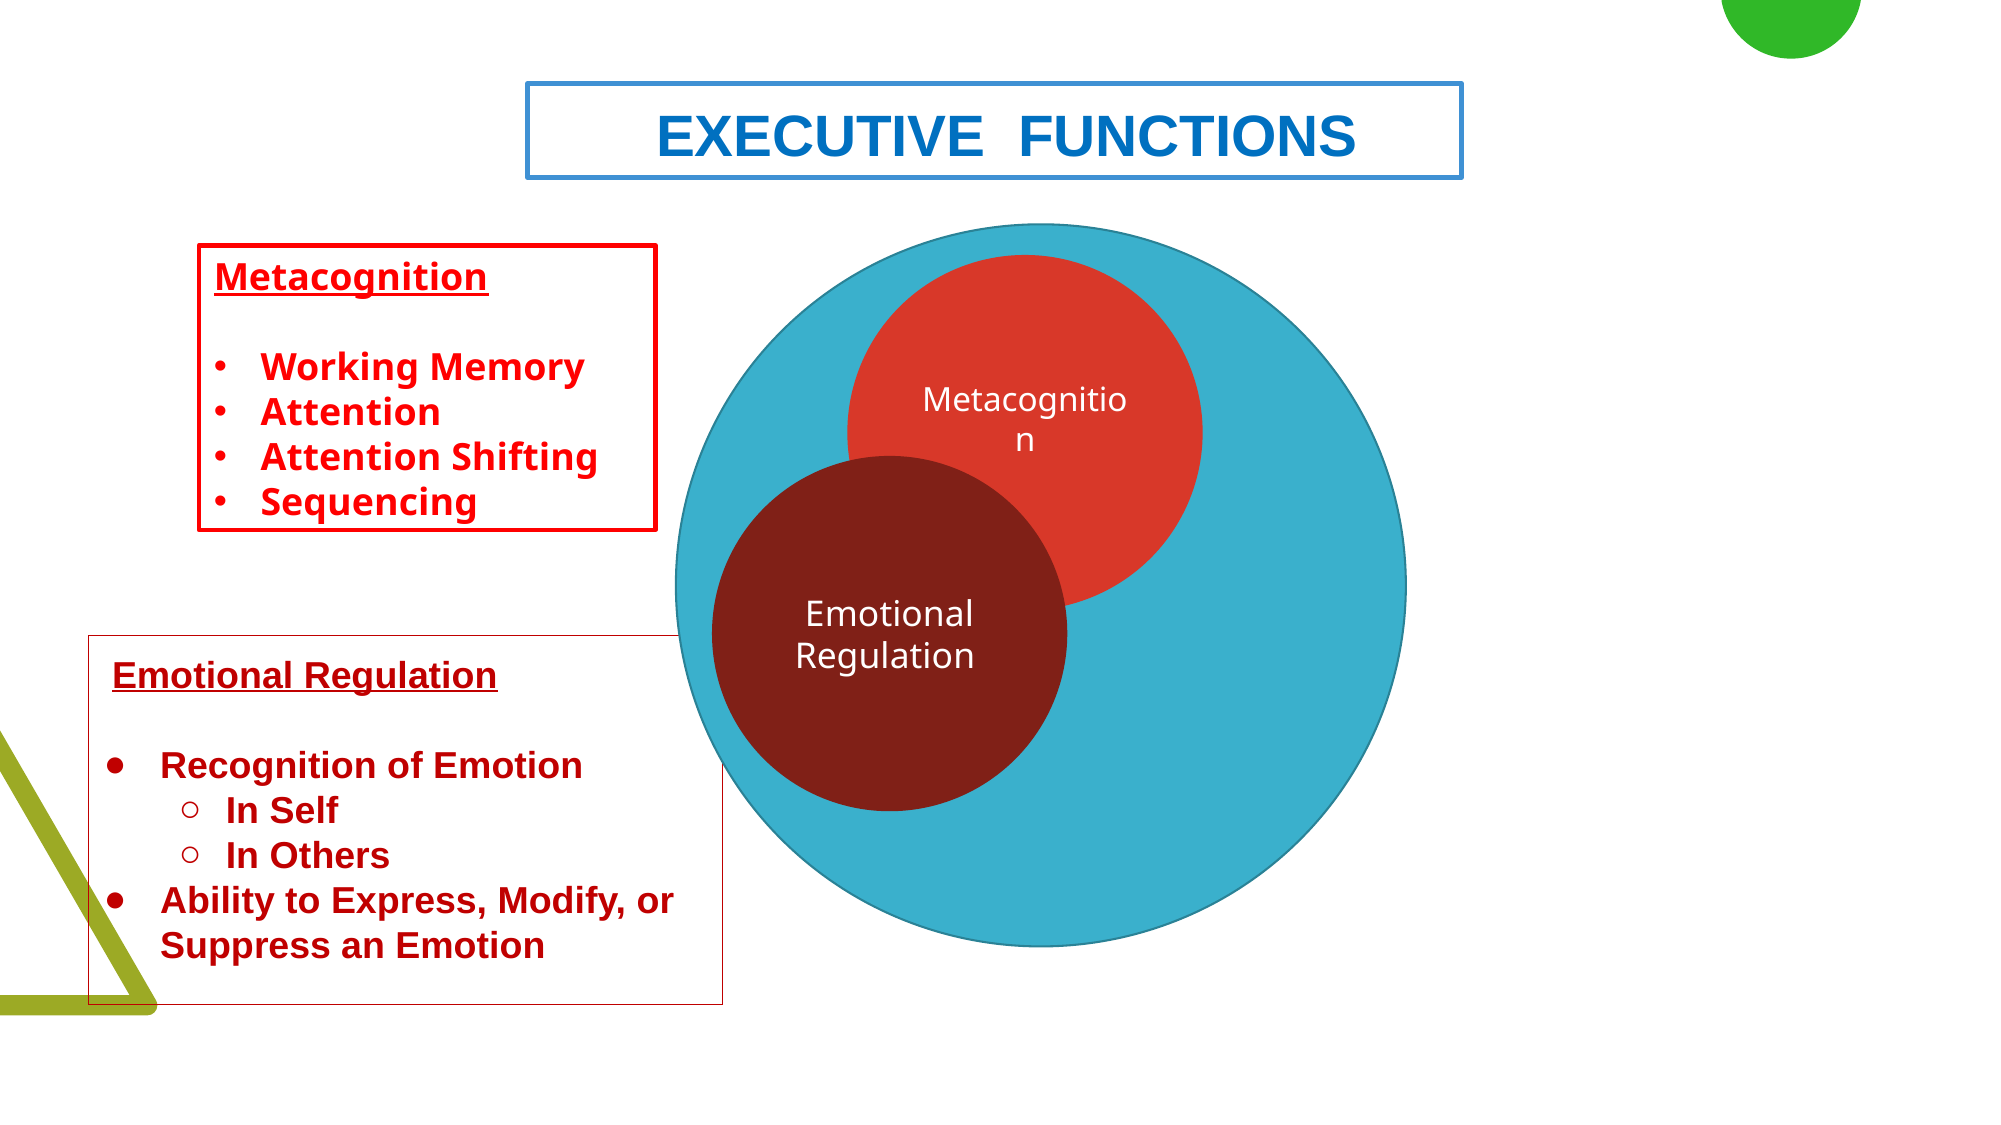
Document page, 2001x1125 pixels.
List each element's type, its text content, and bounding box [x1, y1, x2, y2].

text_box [847, 254, 1203, 611]
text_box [711, 455, 1068, 812]
text_box Metacognition Working Memory Attention Attention Shifting Sequencing [199, 245, 656, 530]
text_box EXECUTIVE FUNCTIONS [527, 83, 1462, 178]
text_box [19, 19, 1970, 1070]
